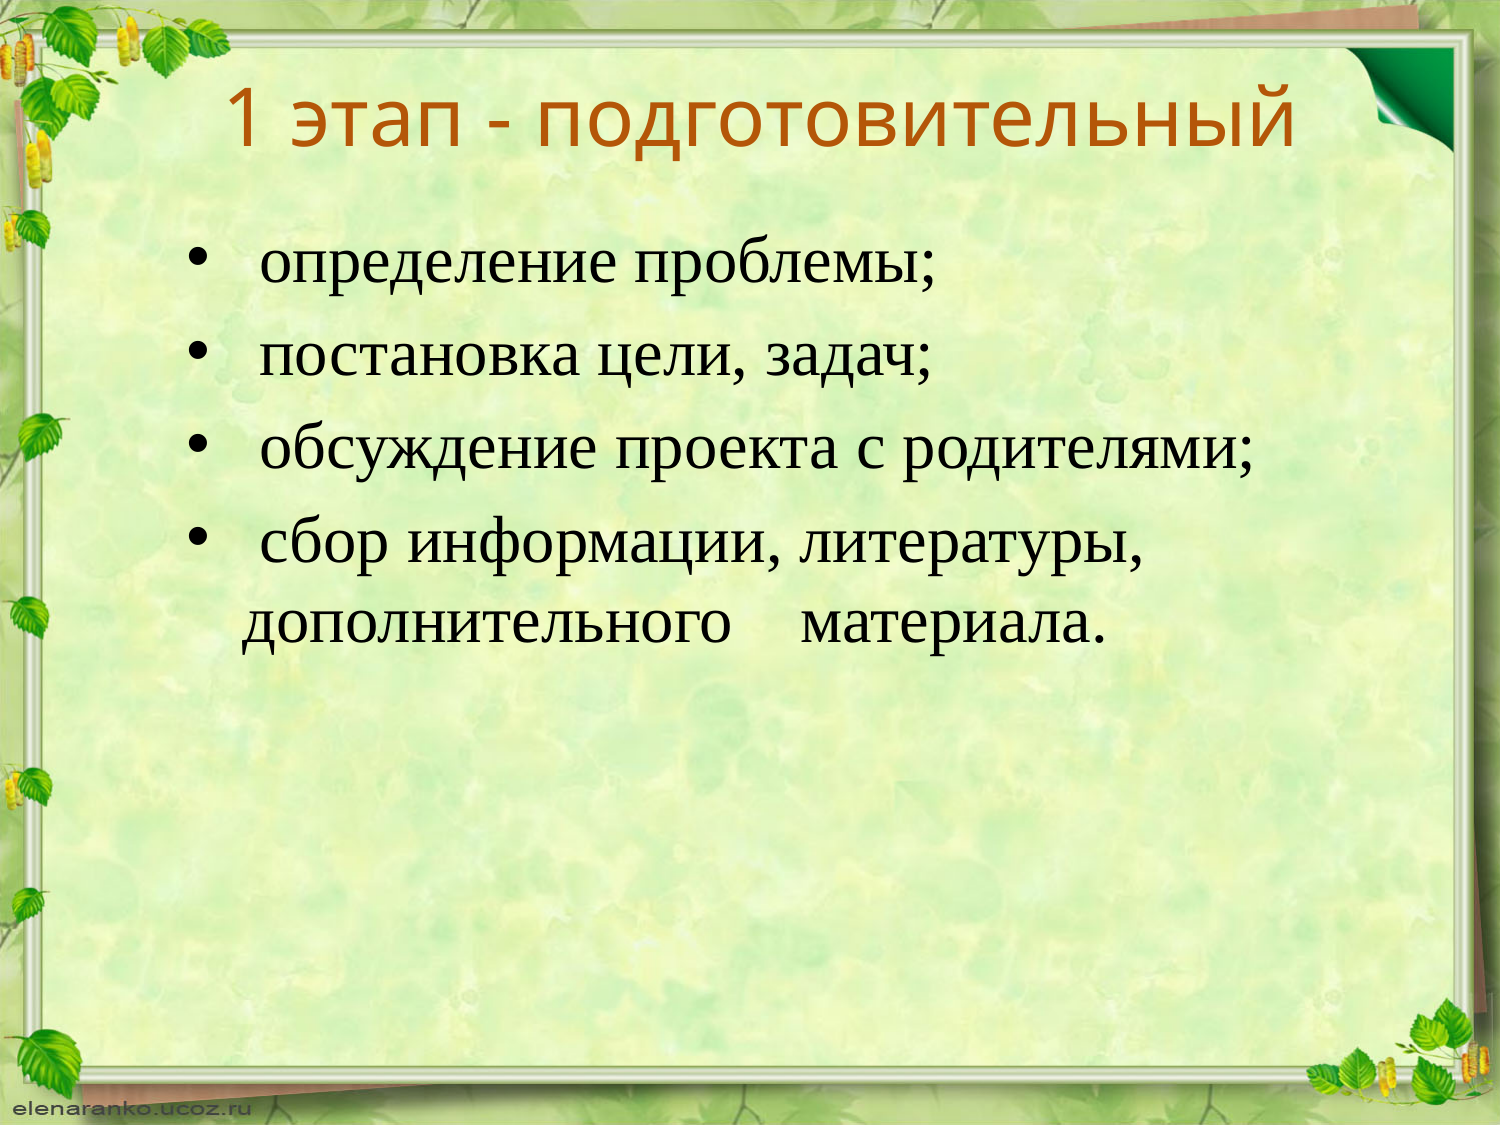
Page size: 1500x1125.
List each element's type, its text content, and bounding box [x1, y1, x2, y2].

title 1 этап - подготовительный [206, 54, 1317, 173]
picture [0, 0, 1500, 1125]
list определение проблемы; постановка цели, задач; обсуждение проекта с родителями; сбор информации, литературы, дополнительного материала. [171, 208, 1388, 1000]
